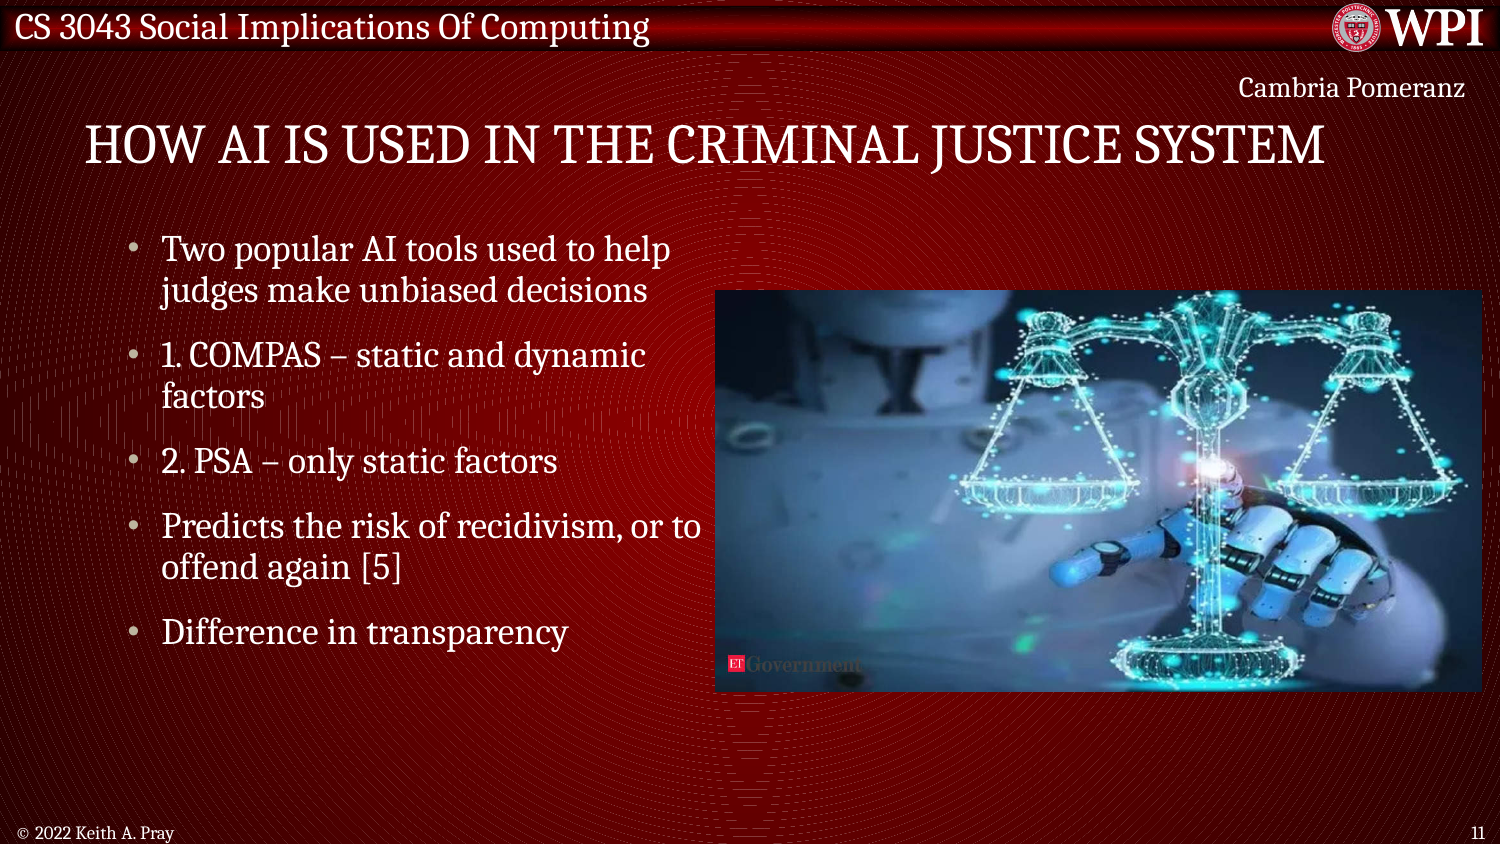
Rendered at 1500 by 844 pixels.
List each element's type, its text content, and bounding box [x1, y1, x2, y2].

text_box Cambria Pomeranz [1123, 61, 1481, 111]
picture [1332, 3, 1483, 52]
picture [715, 289, 1482, 692]
footer © 2022 Keith A. Pray [0, 819, 913, 844]
list Two popular AI tools used to help judges make unbiased decisions 1. COMPAS – static and dynamic factors 2. PSA – only static factors Predicts the risk of recidivism, or to offend again [5] Difference in transparency [112, 221, 725, 772]
title How Ai is used in the criminal justice system [69, 72, 1381, 223]
slide_number 11 [1397, 819, 1500, 844]
